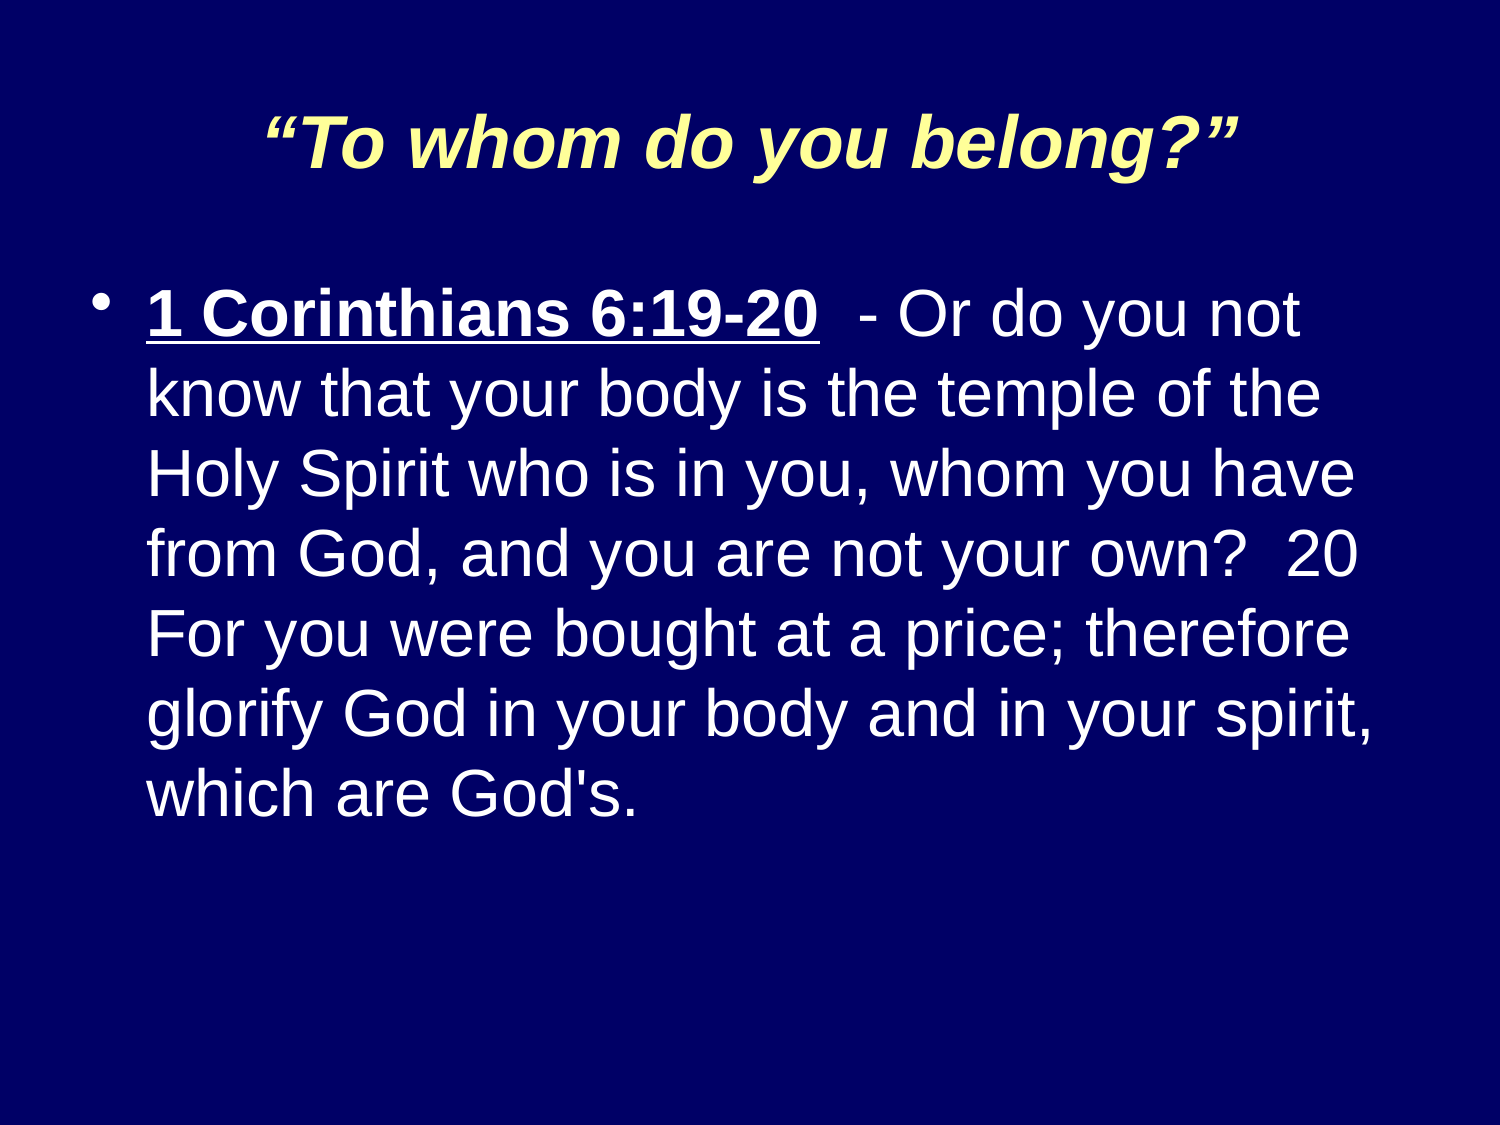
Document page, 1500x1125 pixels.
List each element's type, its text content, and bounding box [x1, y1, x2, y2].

list 1 Corinthians 6:19-20 - Or do you not know that your body is the temple of the Holy Spirit who is in you, whom you have from God, and you are not your own? 20 For you were bought at a price; therefore glorify God in your body and in your spirit, which are God's. [75, 262, 1425, 1005]
title “To whom do you belong?” [75, 45, 1425, 233]
